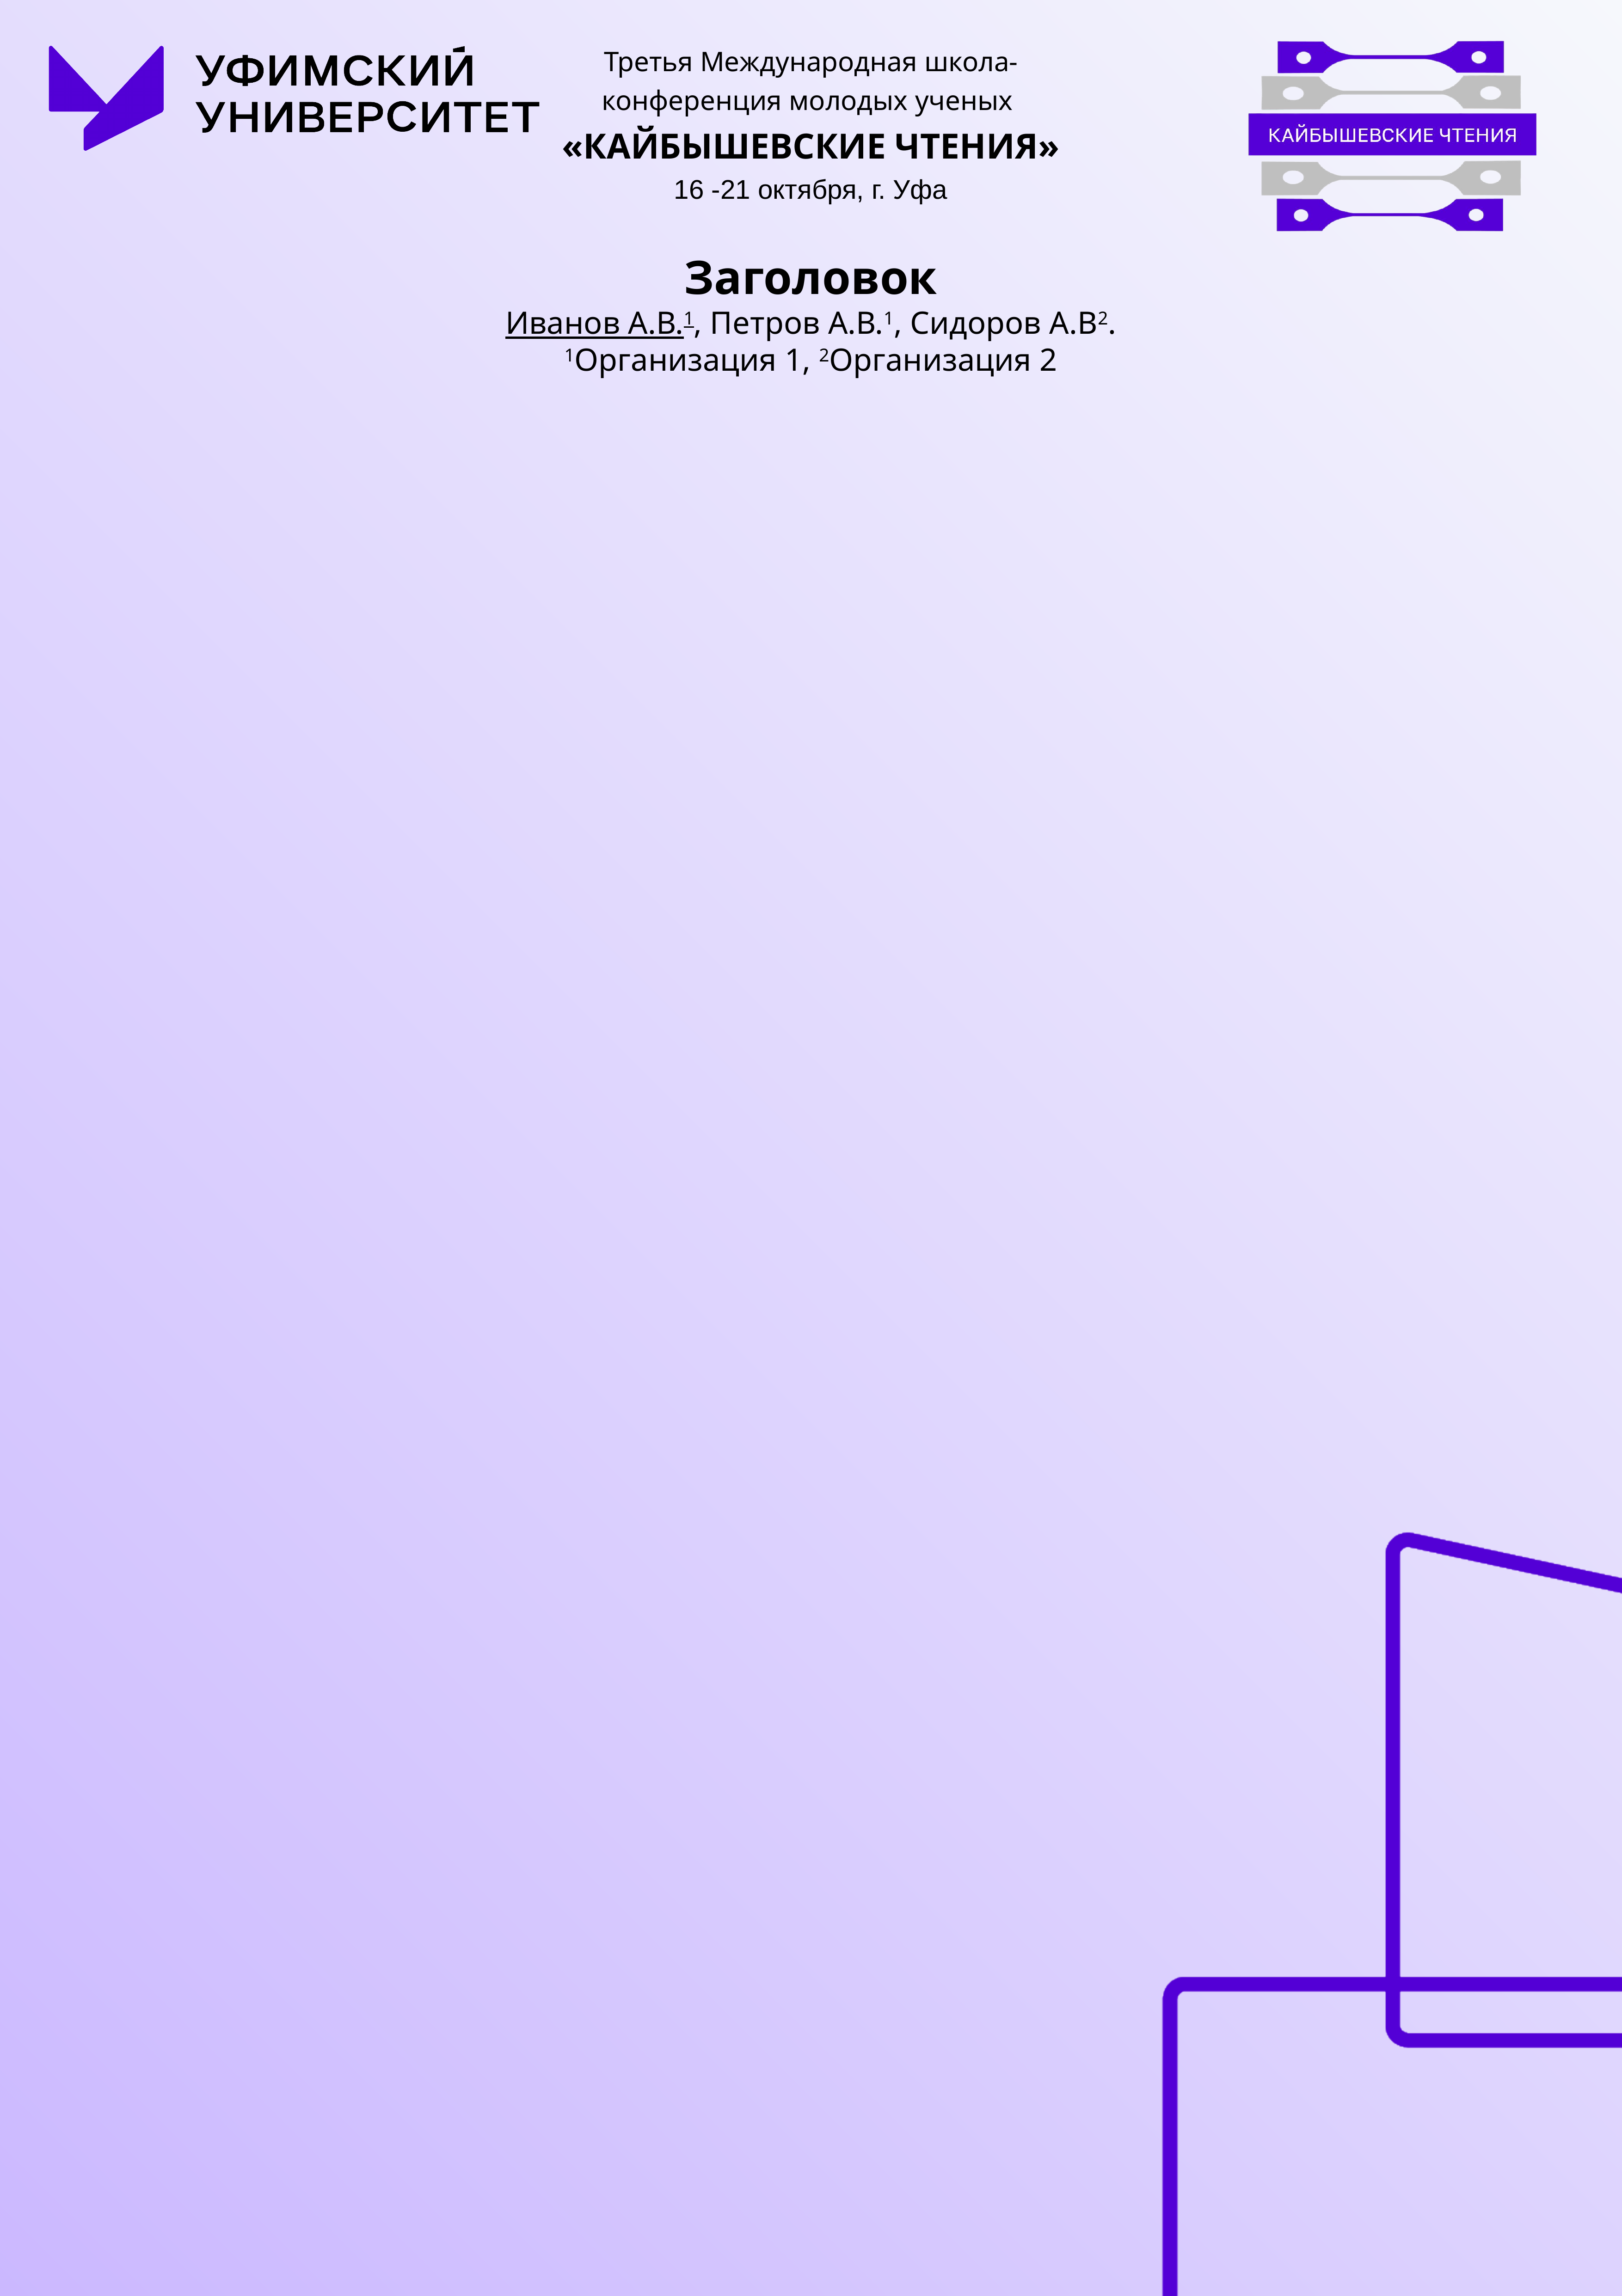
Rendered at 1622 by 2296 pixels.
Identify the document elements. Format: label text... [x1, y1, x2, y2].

picture [1239, 28, 1548, 245]
picture [38, 35, 550, 162]
picture [980, 1478, 1622, 2296]
text_box Заголовок Иванов А.В.1, Петров А.В.1, Сидоров А.В2. 1Организация 1, 2Организация 2 [405, 244, 1217, 381]
